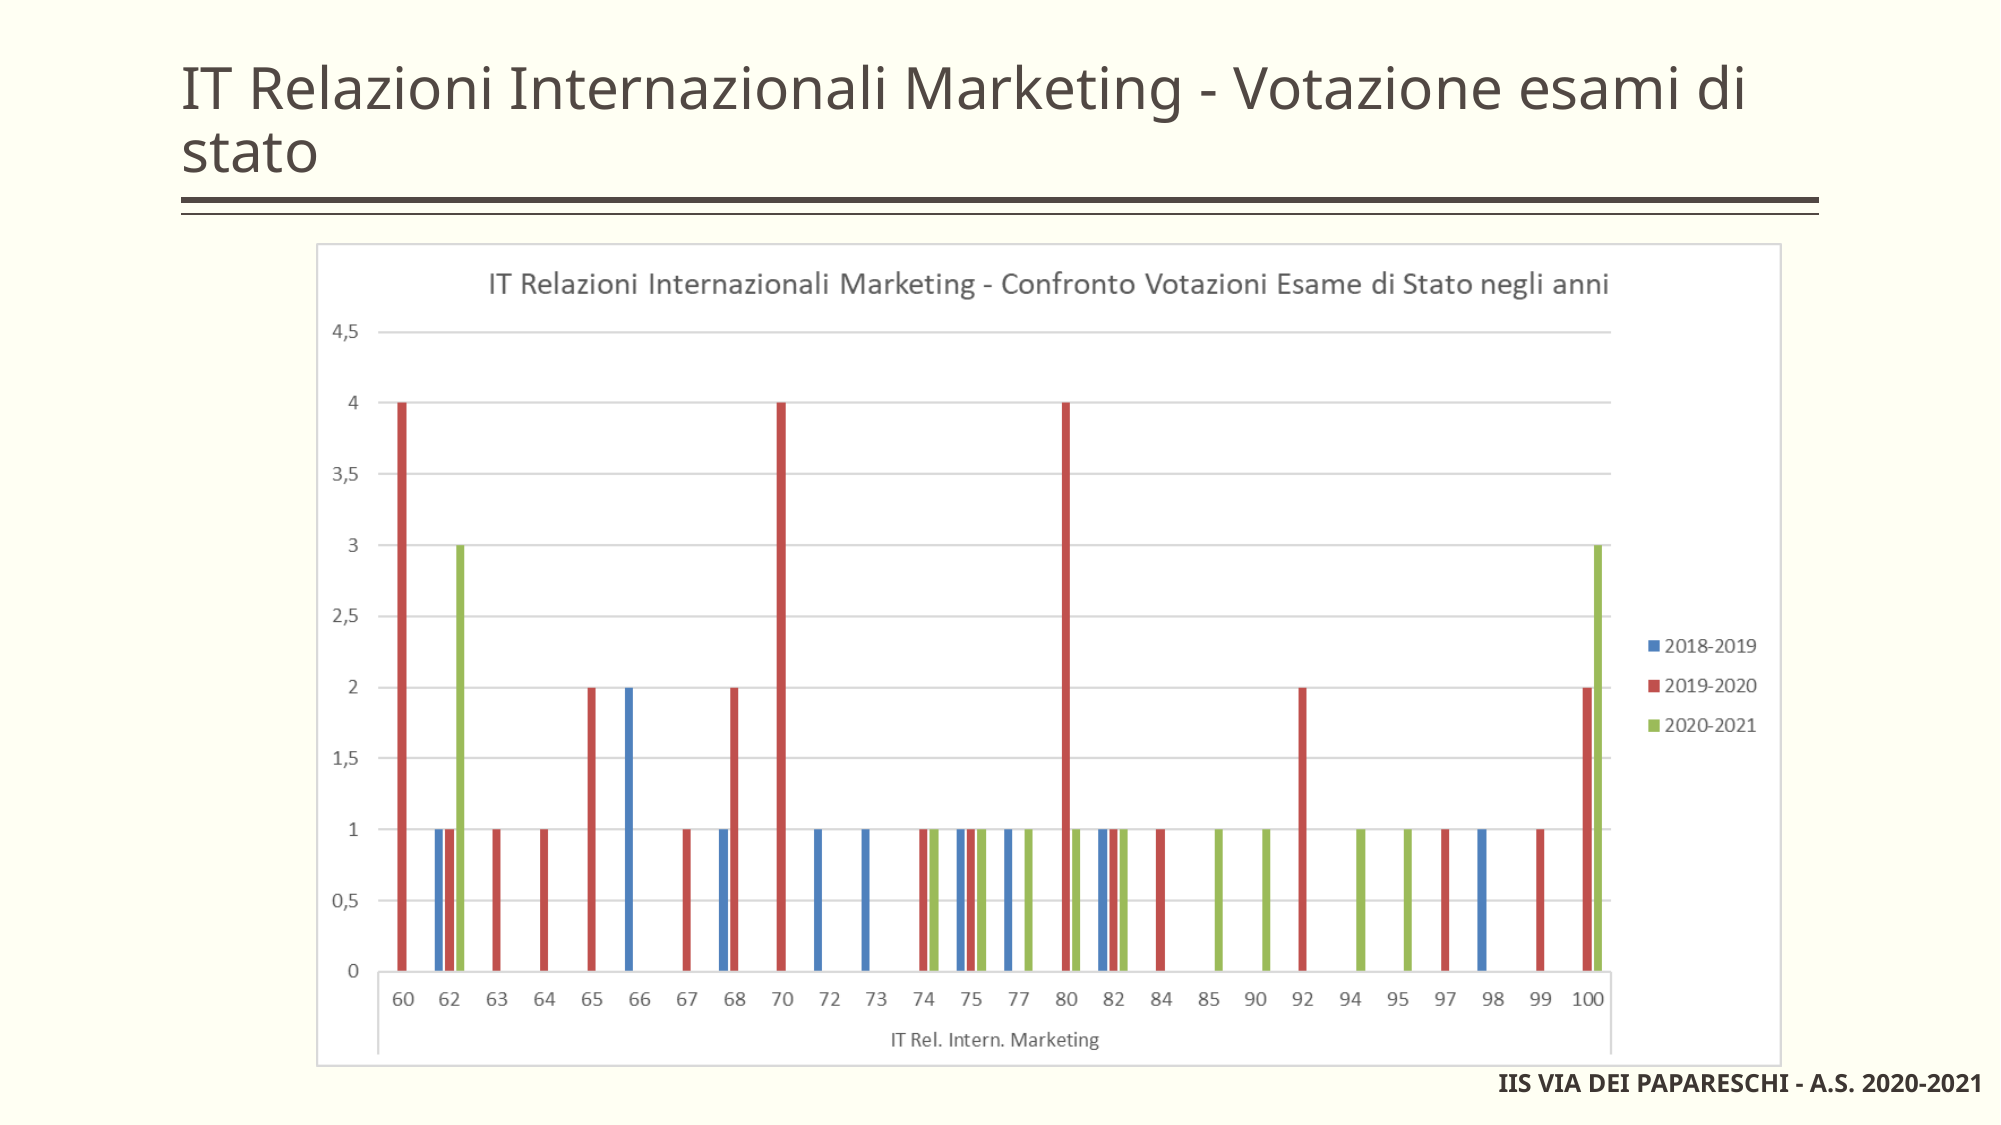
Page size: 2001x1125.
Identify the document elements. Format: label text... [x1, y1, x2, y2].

title IT Relazioni Internazionali Marketing - Votazione esami di stato [181, 12, 1819, 193]
picture [316, 242, 1782, 1067]
footer IIS VIA DEI PAPARESCHI - A.S. 2020-2021 [947, 1052, 1985, 1113]
